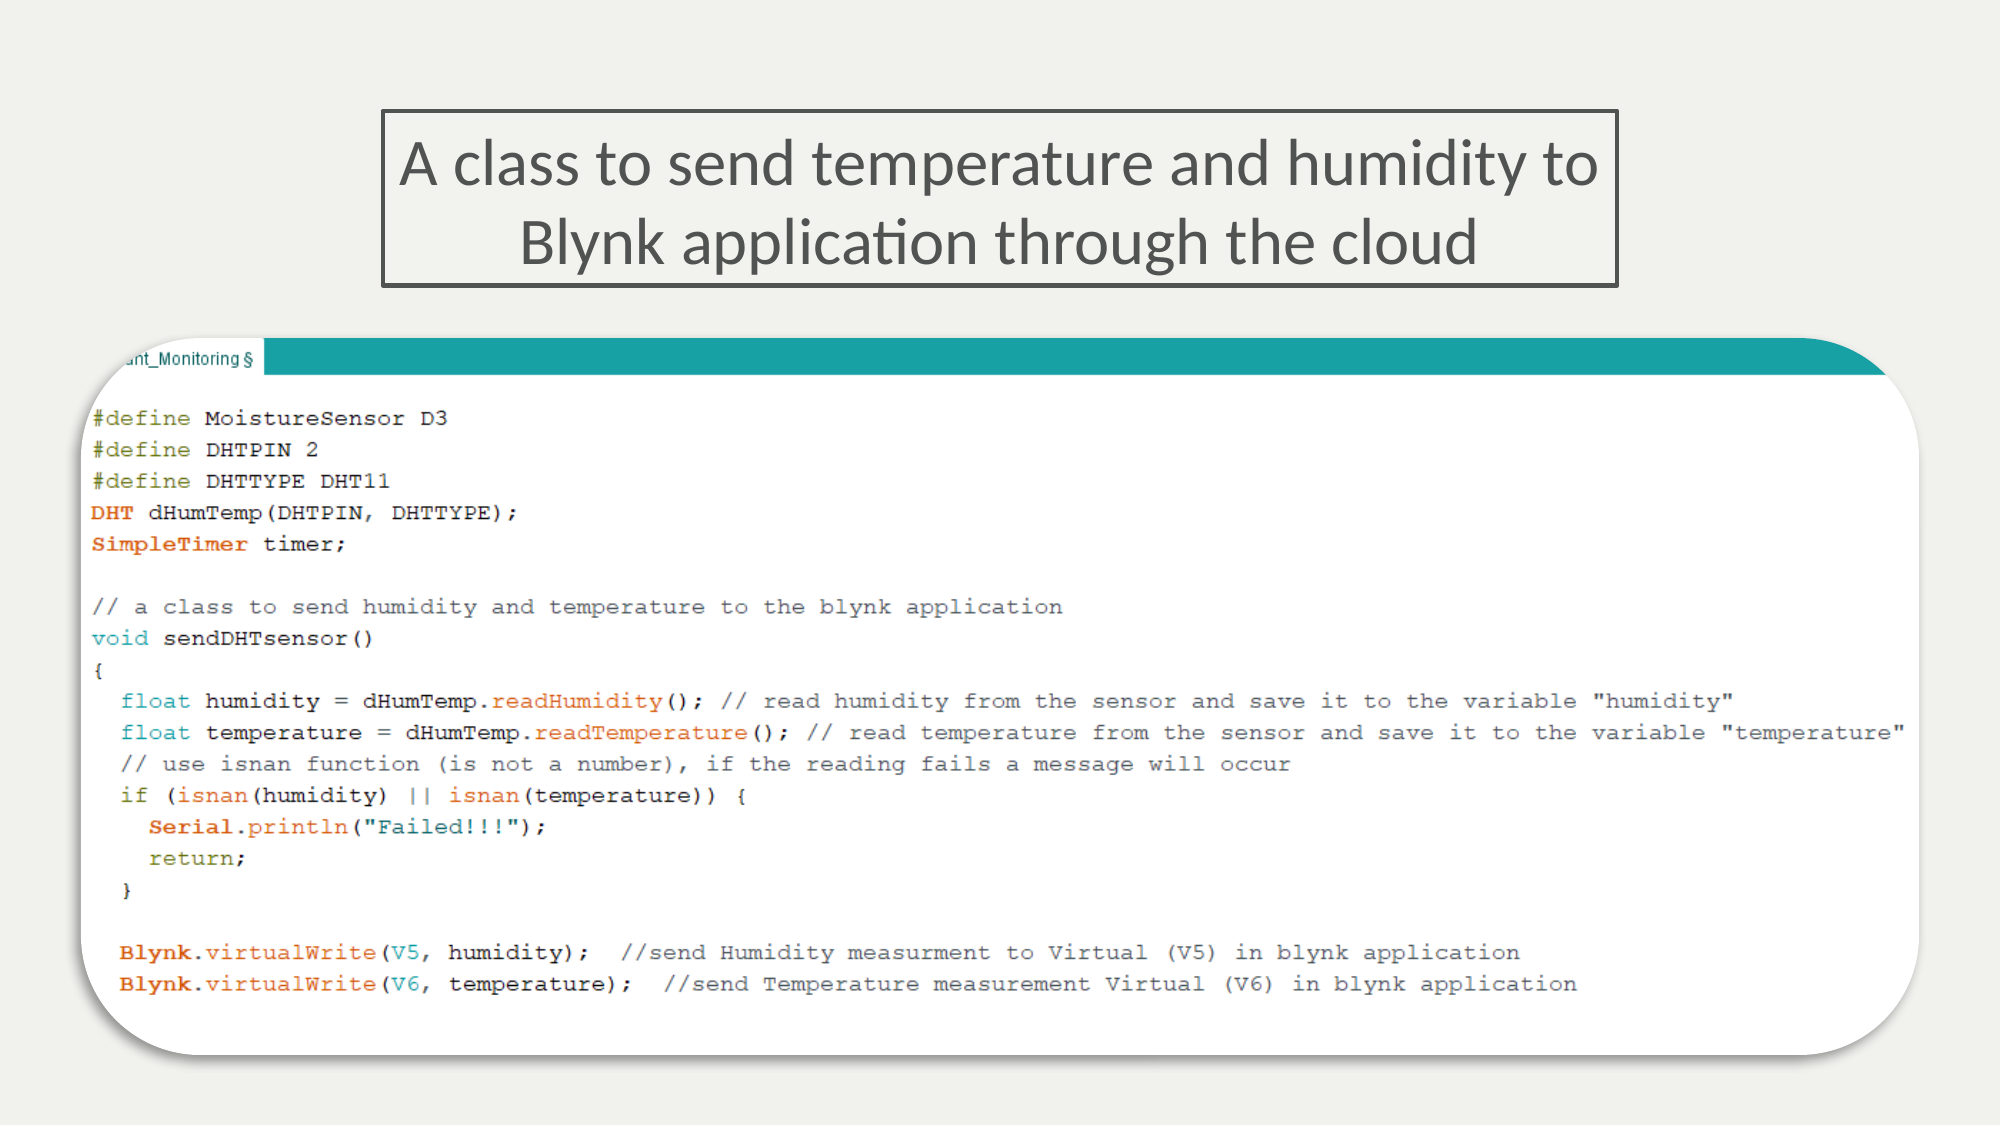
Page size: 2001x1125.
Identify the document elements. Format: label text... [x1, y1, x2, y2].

picture [80, 337, 1920, 1056]
text_box A class to send temperature and humidity to Blynk application through the cloud [381, 109, 1619, 288]
